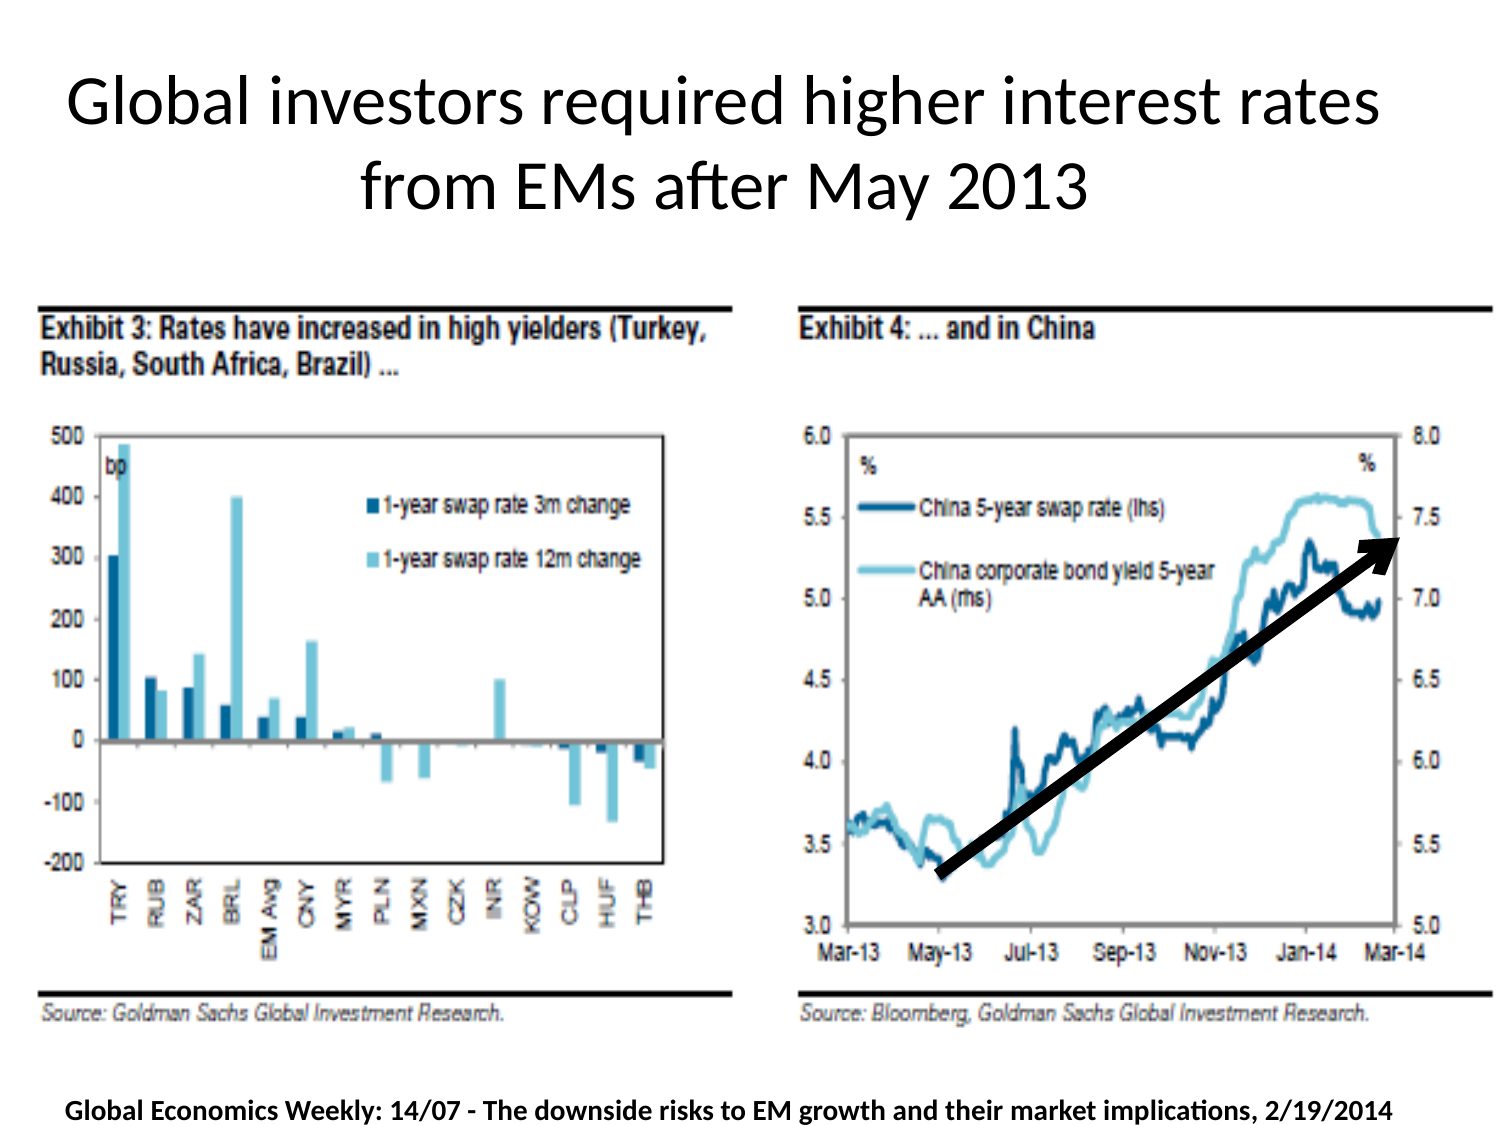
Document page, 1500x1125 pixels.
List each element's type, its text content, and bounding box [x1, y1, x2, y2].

picture [24, 274, 1500, 1059]
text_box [937, 537, 1401, 876]
title Global investors required higher interest rates from EMs after May 2013 [24, 45, 1425, 233]
text_box Global Economics Weekly: 14/07 - The downside risks to EM growth and their market implications, 2/19/2014 [49, 1084, 1413, 1125]
